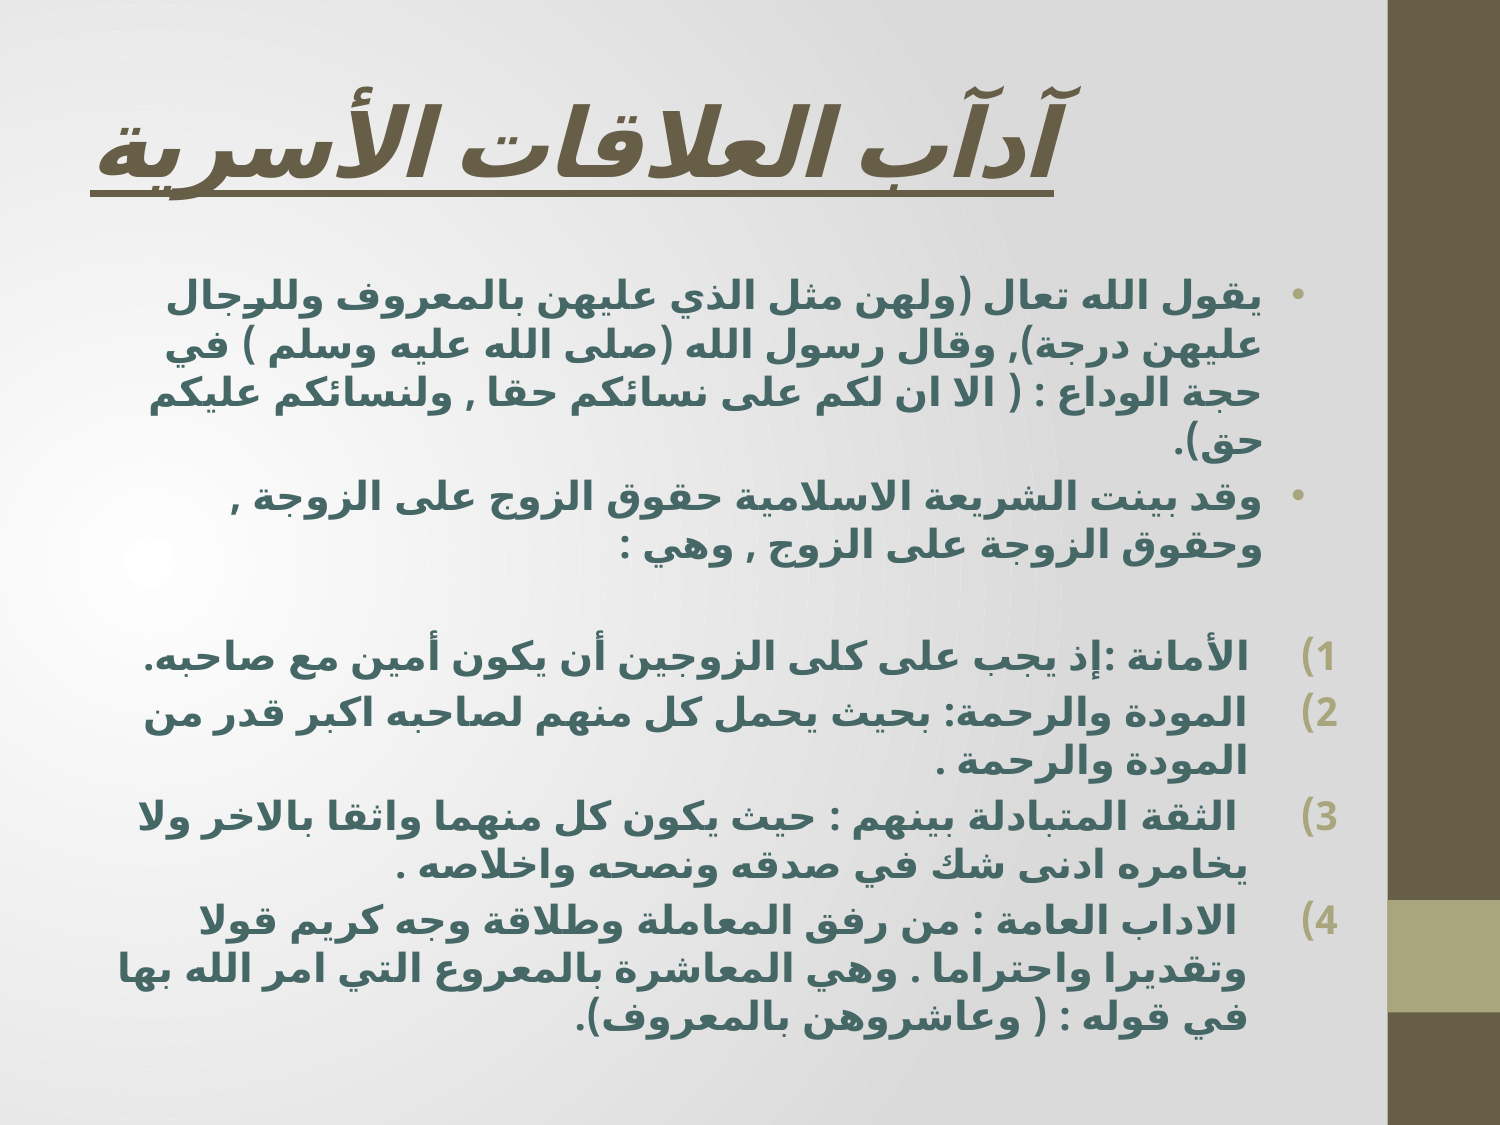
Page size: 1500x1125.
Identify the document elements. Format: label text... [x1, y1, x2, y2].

list يقول الله تعال (ولهن مثل الذي عليهن بالمعروف وللرجال عليهن درجة), وقال رسول الله (صلى الله عليه وسلم ) في حجة الوداع : ( الا ان لكم على نسائكم حقا , ولنسائكم عليكم حق). وقد بينت الشريعة الاسلامية حقوق الزوج على الزوجة , وحقوق الزوجة على الزوج , وهي : الأمانة :إذ يجب على كلى الزوجين أن يكون أمين مع صاحبه. المودة والرحمة: بحيث يحمل كل منهم لصاحبه اكبر قدر من المودة والرحمة . الثقة المتبادلة بينهم : حيث يكون كل منهما واثقا بالاخر ولا يخامره ادنى شك في صدقه ونصحه واخلاصه . الاداب العامة : من رفق المعاملة وطلاقة وجه كريم قولا وتقديرا واحتراما . وهي المعاشرة بالمعروع التي امر الله بها في قوله : ( وعاشروهن بالمعروف). [75, 262, 1325, 1050]
title آدآب العلاقات الأسرية [75, 45, 1325, 233]
